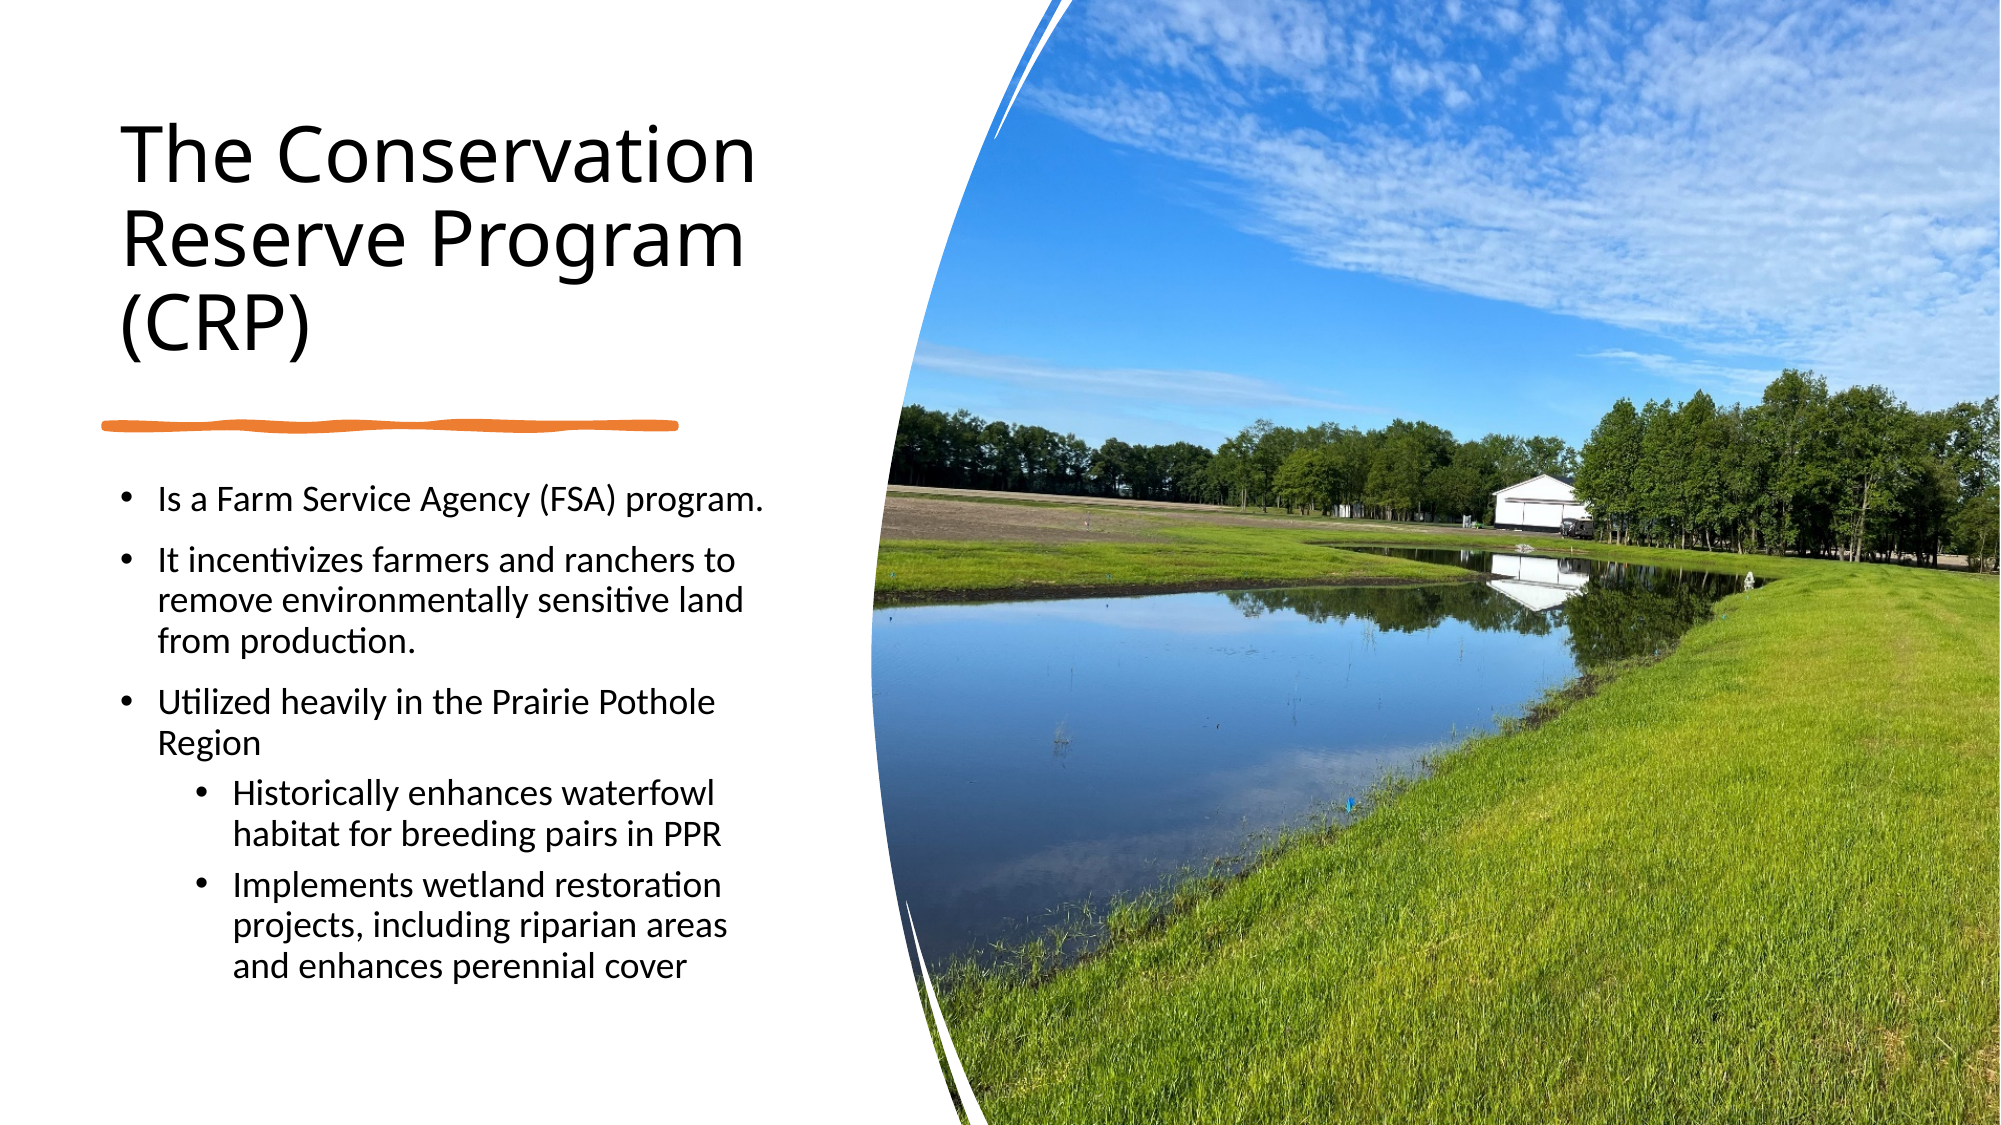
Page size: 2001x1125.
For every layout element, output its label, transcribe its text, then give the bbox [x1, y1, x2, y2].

picture [871, 0, 2000, 1125]
text_box [103, 421, 676, 431]
title The Conservation Reserve Program (CRP) [105, 53, 822, 375]
text_box [0, 0, 871, 1125]
list Is a Farm Service Agency (FSA) program. It incentivizes farmers and ranchers to remove environmentally sensitive land from production. Utilized heavily in the Prairie Pothole Region Historically enhances waterfowl habitat for breeding pairs in PPR Implements wetland restoration projects, including riparian areas and enhances perennial cover [105, 471, 802, 1016]
